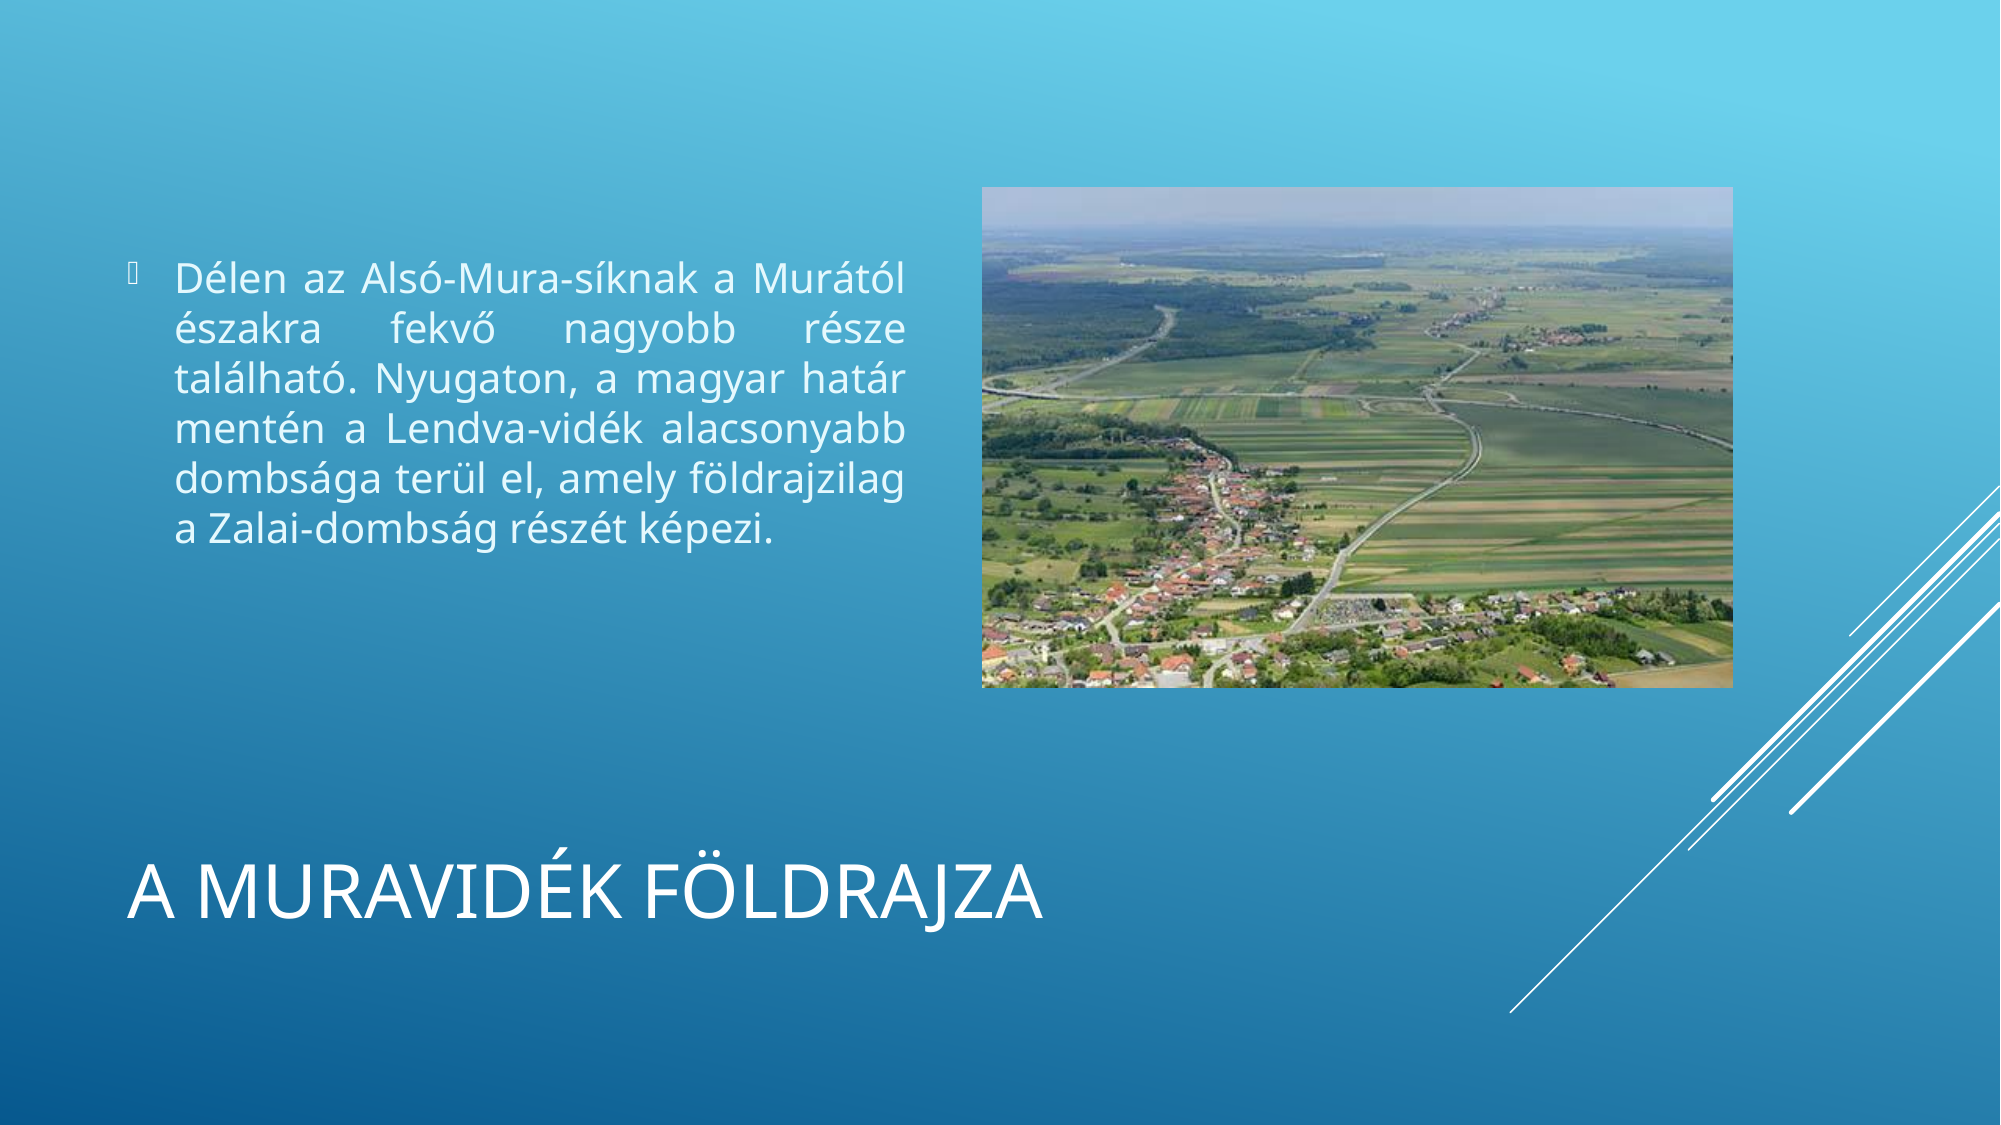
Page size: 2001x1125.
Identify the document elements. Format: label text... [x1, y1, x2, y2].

list Délen az Alsó-Mura-síknak a Murától északra fekvő nagyobb része található. Nyugaton, a magyar határ mentén a Lendva-vidék alacsonyabb dombsága terül el, amely földrajzilag a Zalai-dombság részét képezi. [112, 112, 923, 763]
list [982, 186, 1733, 688]
title A Muravidék földrajza [112, 793, 1513, 984]
